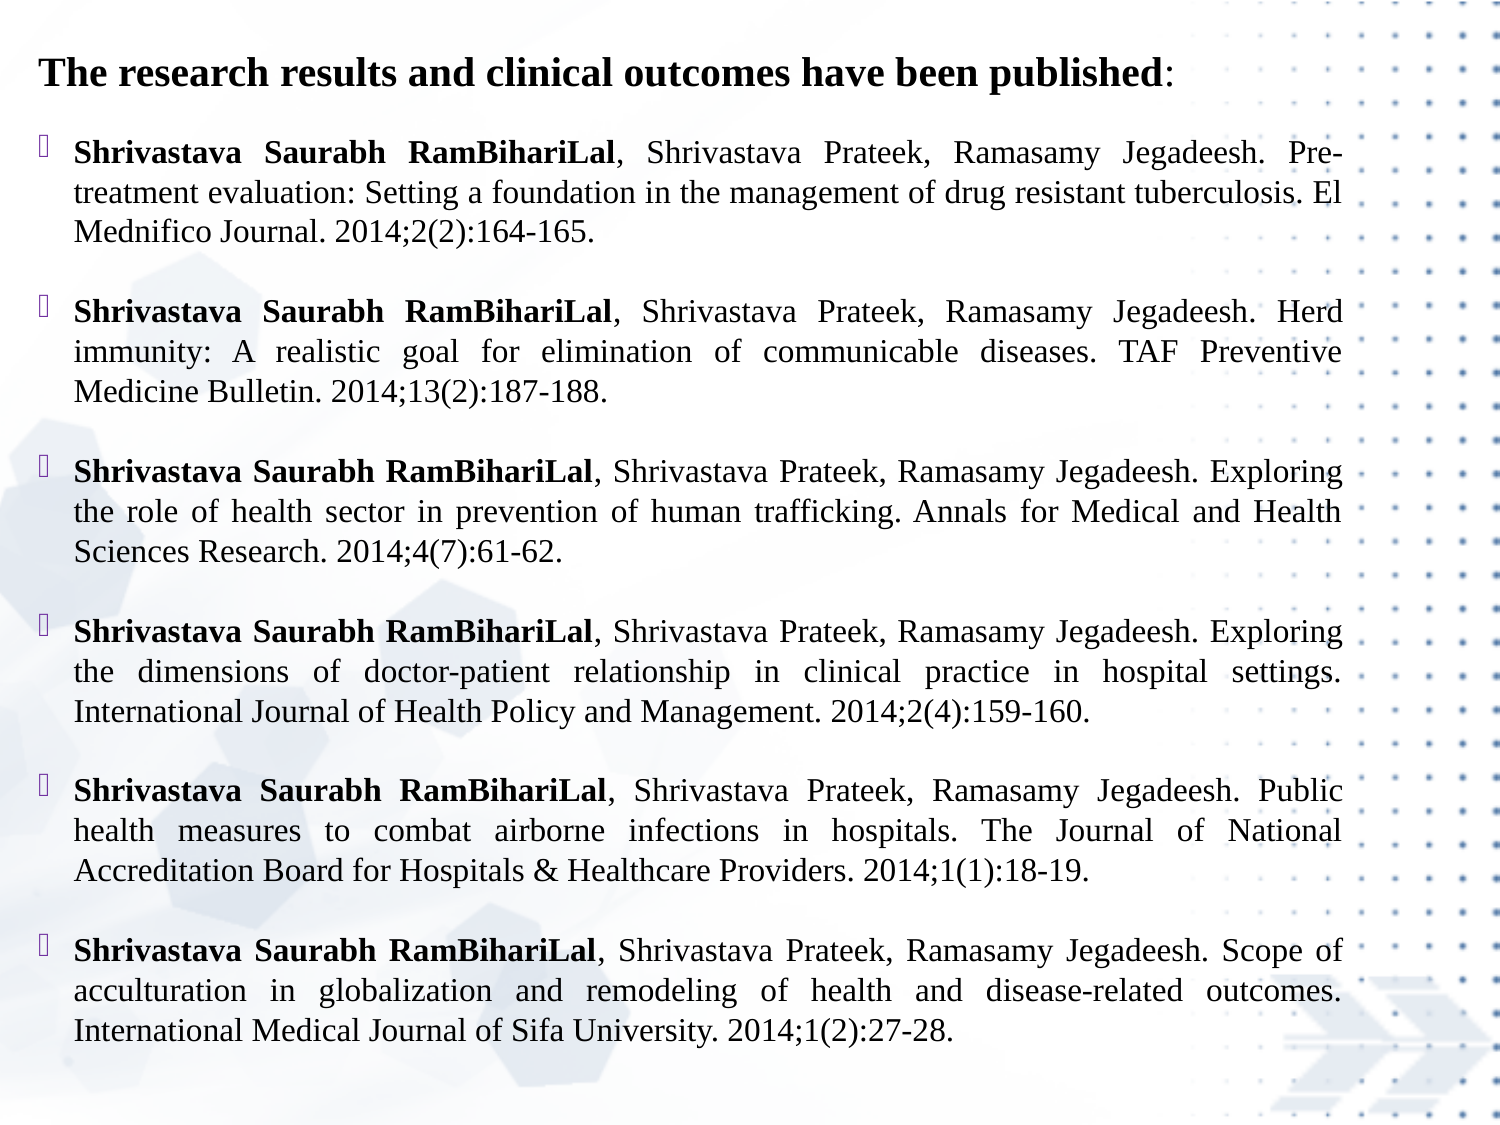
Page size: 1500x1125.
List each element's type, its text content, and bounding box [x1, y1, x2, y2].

text_box The research results and clinical outcomes have been published: Shrivastava Saurabh RamBihariLal, Shrivastava Prateek, Ramasamy Jegadeesh. Pre-treatment evaluation: Setting a foundation in the management of drug resistant tuberculosis. El Mednifico Journal. 2014;2(2):164-165. Shrivastava Saurabh RamBihariLal, Shrivastava Prateek, Ramasamy Jegadeesh. Herd immunity: A realistic goal for elimination of communicable diseases. TAF Preventive Medicine Bulletin. 2014;13(2):187-188. Shrivastava Saurabh RamBihariLal, Shrivastava Prateek, Ramasamy Jegadeesh. Exploring the role of health sector in prevention of human trafficking. Annals for Medical and Health Sciences Research. 2014;4(7):61-62. Shrivastava Saurabh RamBihariLal, Shrivastava Prateek, Ramasamy Jegadeesh. Exploring the dimensions of doctor-patient relationship in clinical practice in hospital settings. International Journal of Health Policy and Management. 2014;2(4):159-160. Shrivastava Saurabh RamBihariLal, Shrivastava Prateek, Ramasamy Jegadeesh. Public health measures to combat airborne infections in hospitals. The Journal of National Accreditation Board for Hospitals & Healthcare Providers. 2014;1(1):18-19. Shrivastava Saurabh RamBihariLal, Shrivastava Prateek, Ramasamy Jegadeesh. Scope of acculturation in globalization and remodeling of health and disease-related outcomes. International Medical Journal of Sifa University. 2014;1(2):27-28. [23, 37, 1360, 1096]
